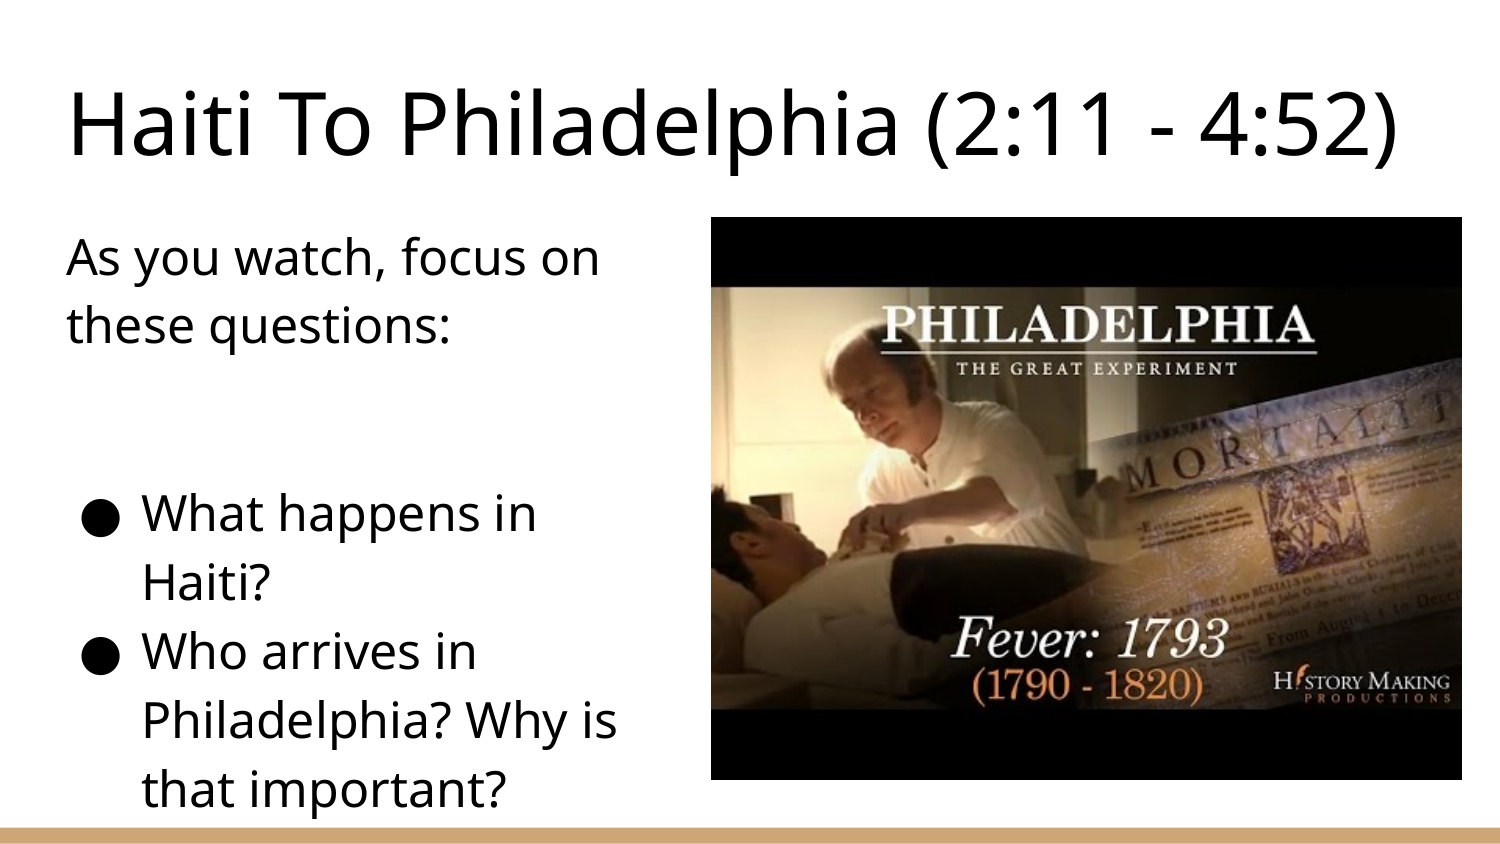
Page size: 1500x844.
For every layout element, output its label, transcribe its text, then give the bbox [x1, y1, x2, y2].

picture [711, 217, 1462, 781]
title Haiti To Philadelphia (2:11 - 4:52) [51, 51, 1449, 189]
list As you watch, focus on these questions: What happens in Haiti? Who arrives in Philadelphia? Why is that important? [51, 200, 685, 752]
